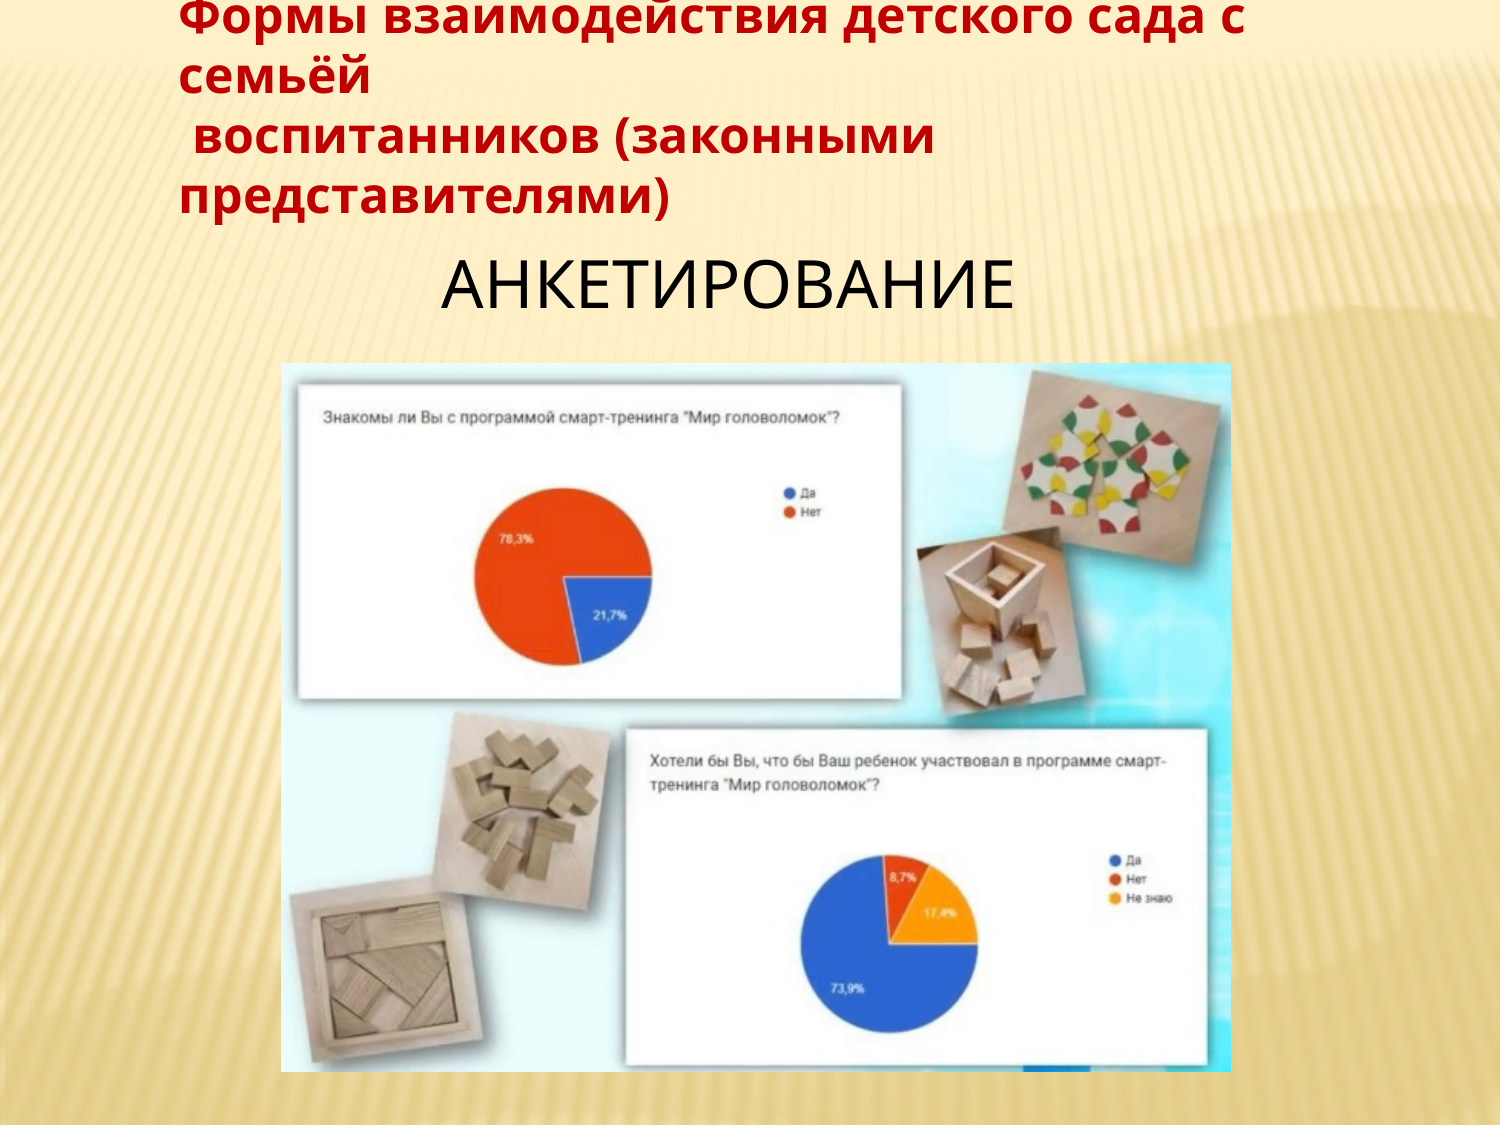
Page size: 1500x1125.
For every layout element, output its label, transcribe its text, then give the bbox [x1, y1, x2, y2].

text_box АНКЕТИРОВАНИЕ [363, 234, 1114, 330]
text_box Формы взаимодействия детского сада с семьёй воспитанников (законными представителями) [163, 0, 1442, 231]
picture [280, 362, 1231, 1073]
